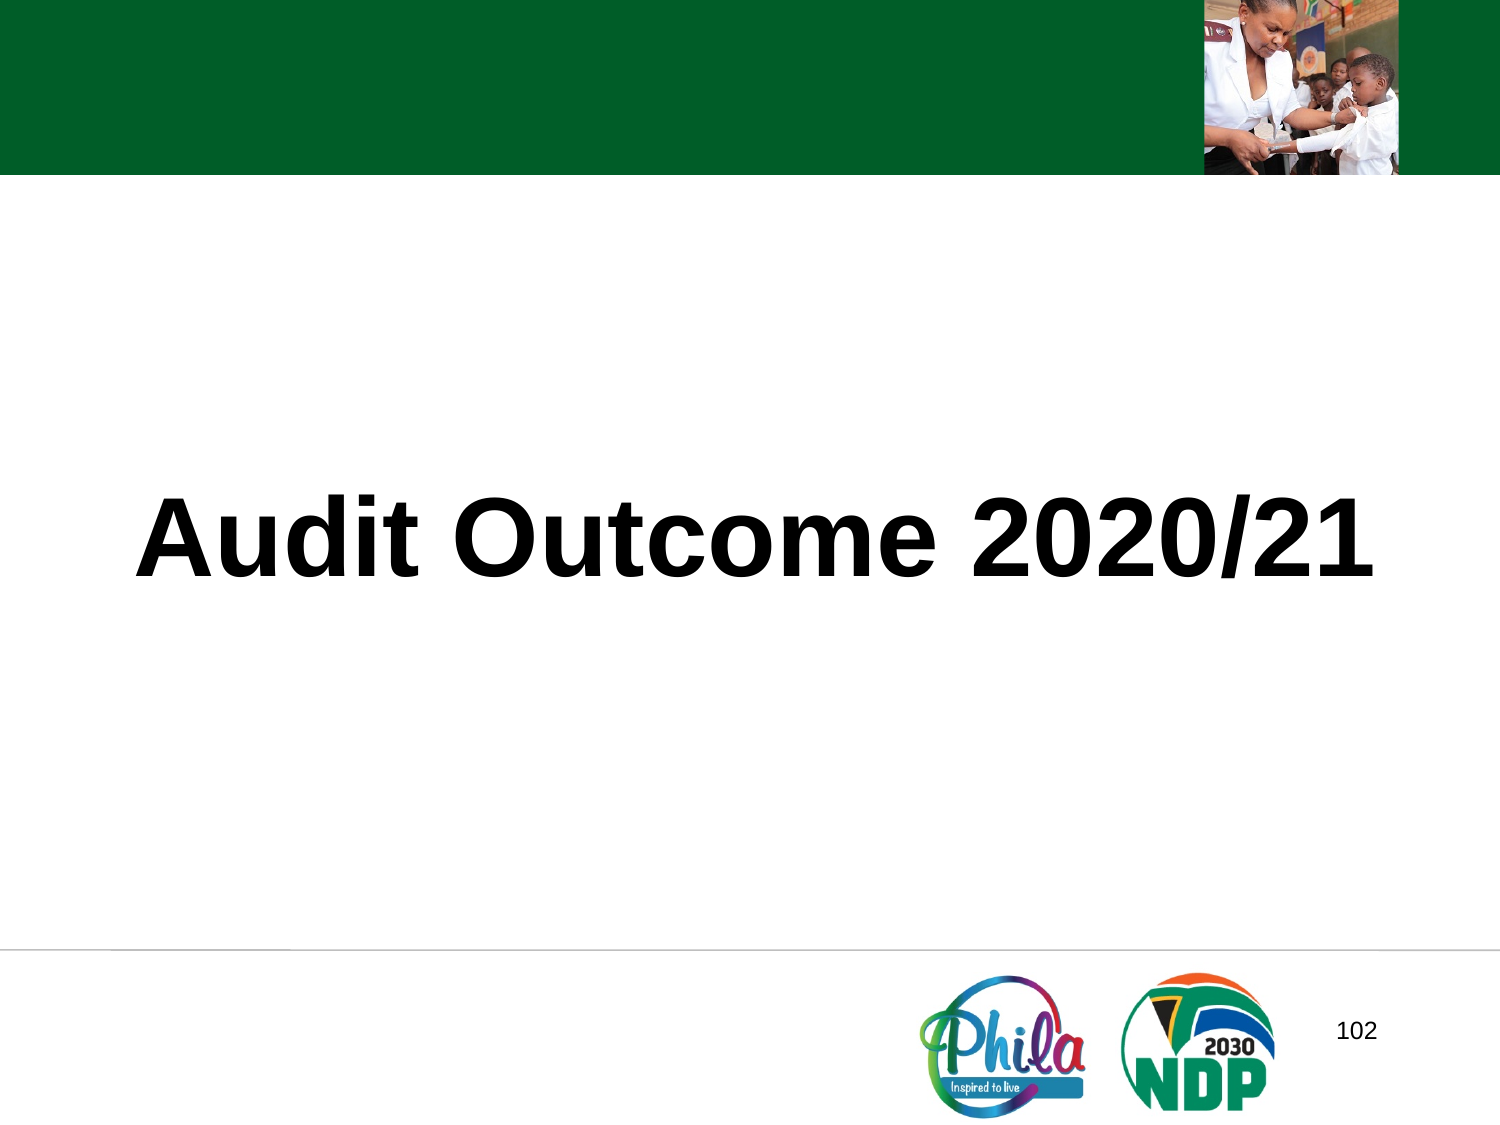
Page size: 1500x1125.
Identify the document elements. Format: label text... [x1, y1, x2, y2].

picture [1115, 962, 1290, 1006]
text_box Audit Outcome 2020/21 [62, 456, 1449, 606]
text_box 102 [620, 1006, 1400, 1125]
picture [916, 972, 1092, 1006]
picture [1204, 0, 1399, 175]
